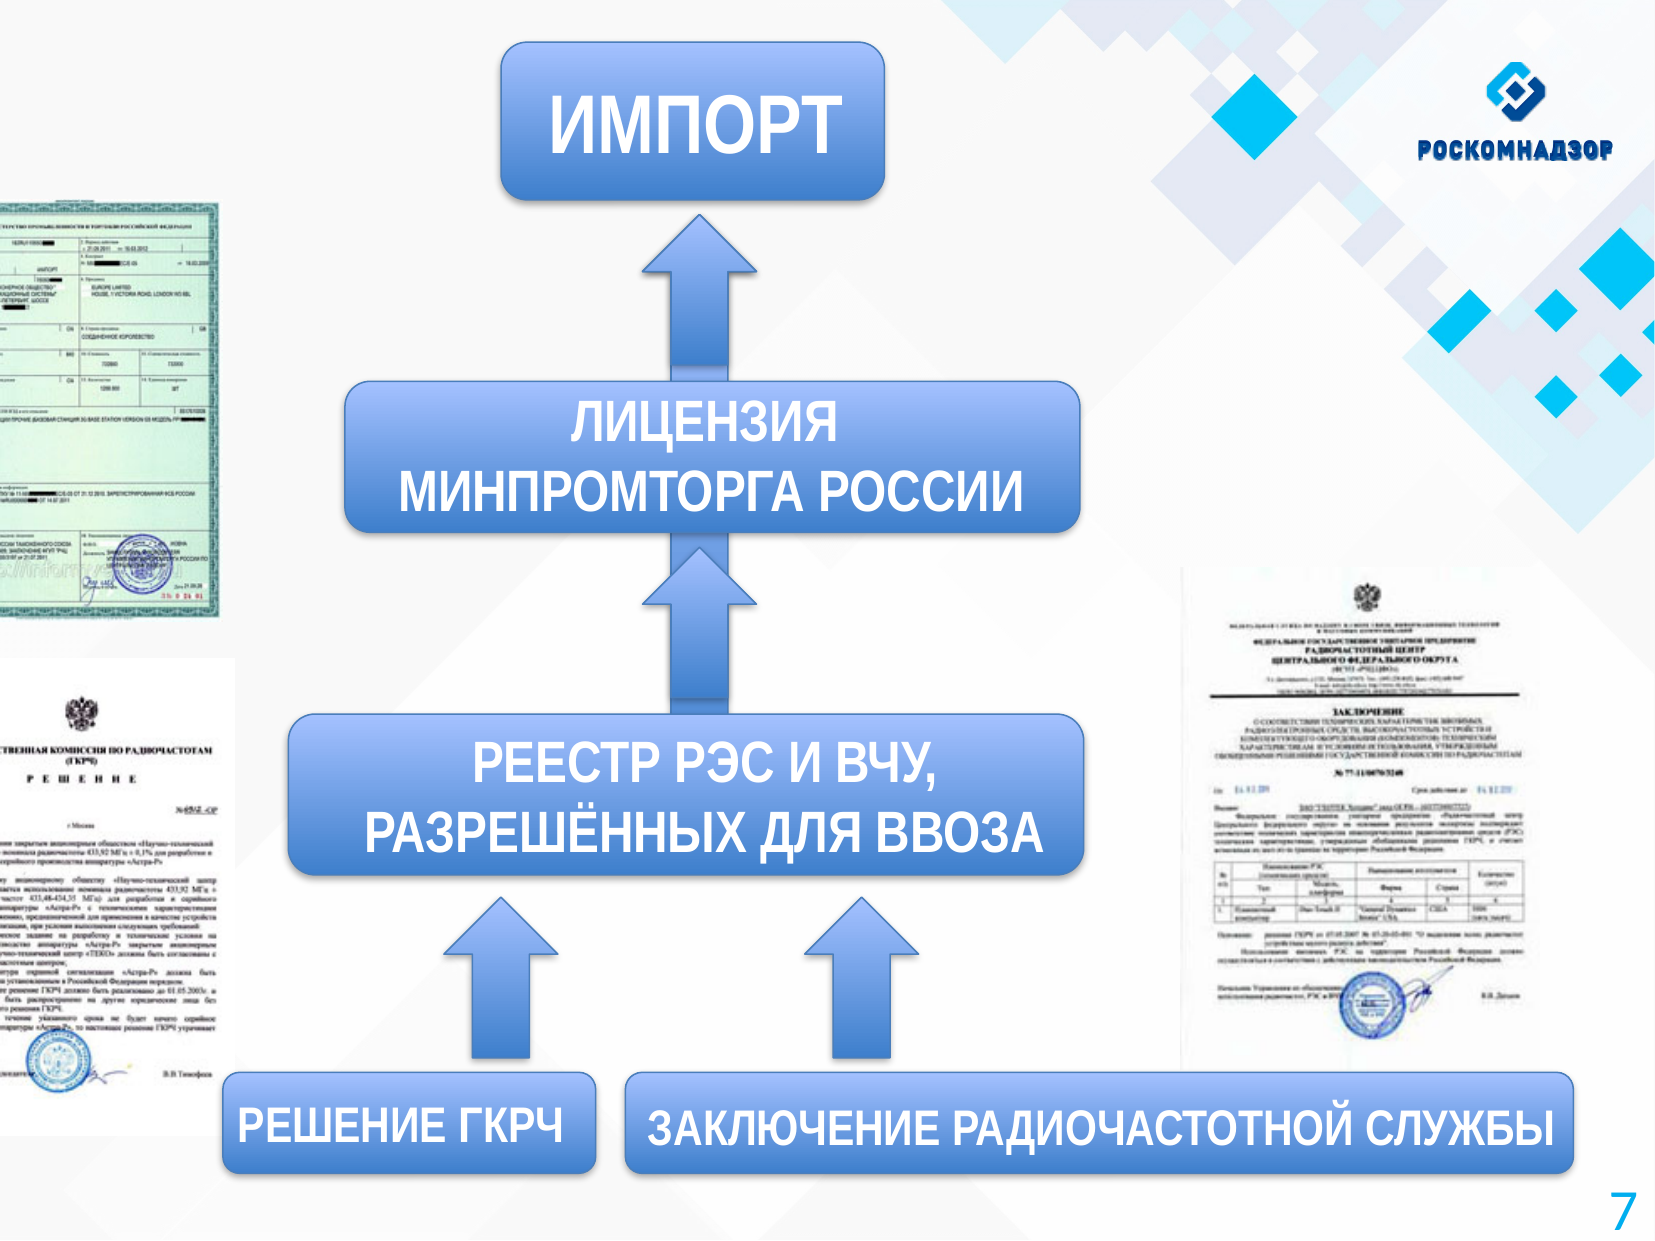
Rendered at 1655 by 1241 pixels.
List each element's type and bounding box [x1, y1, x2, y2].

picture [0, 0, 1655, 1240]
text_box [222, 1072, 596, 1174]
text_box [288, 713, 1115, 922]
text_box [500, 41, 885, 201]
text_box [344, 375, 1081, 533]
